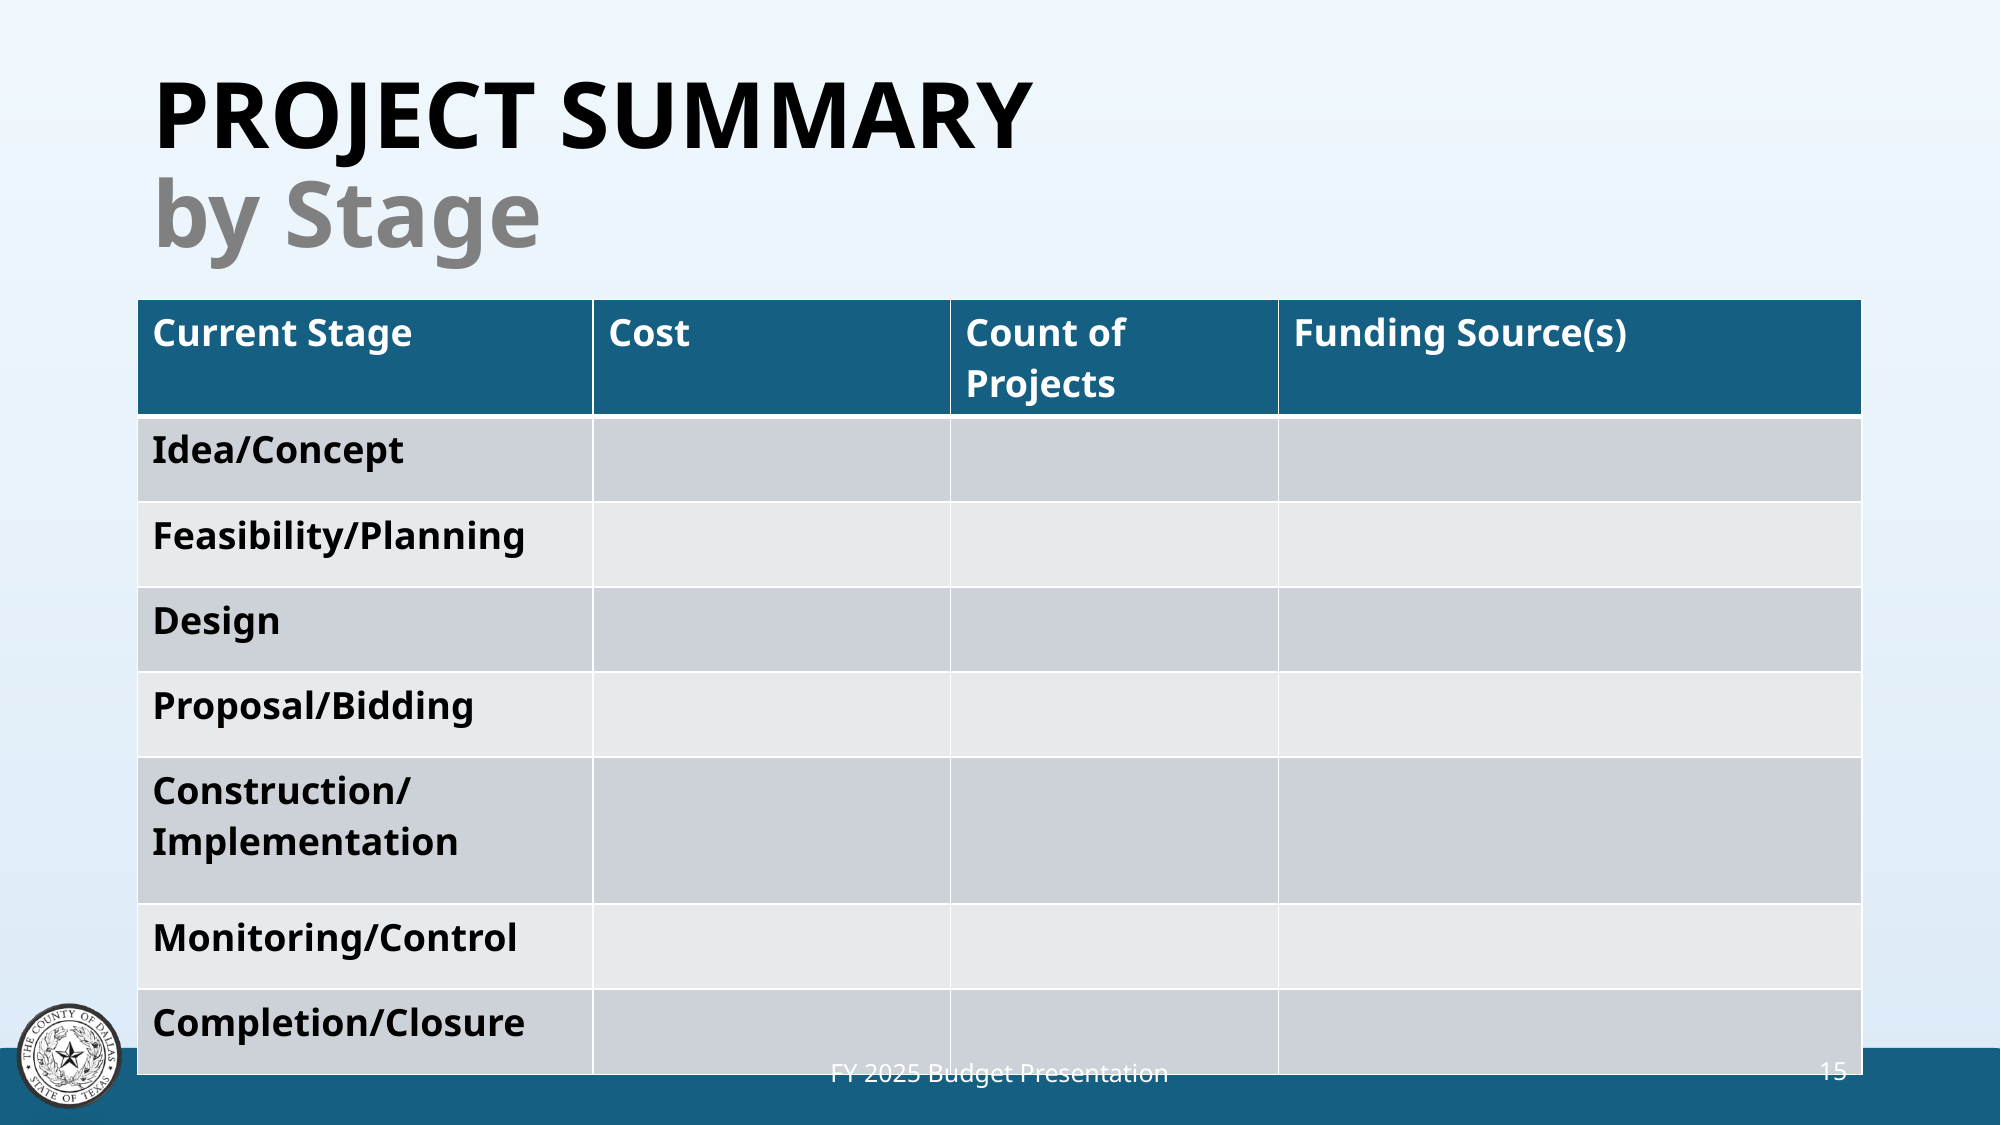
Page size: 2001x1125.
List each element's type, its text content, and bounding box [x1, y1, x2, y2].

table_cell [1279, 905, 1861, 988]
table_header Current Stage [138, 300, 592, 414]
table_cell [951, 588, 1278, 671]
table_cell Construction/ Implementation [138, 758, 592, 903]
table_cell [1279, 990, 1861, 1074]
table_cell [1279, 758, 1861, 903]
title PROJECT SUMMARY by Stage [137, 59, 1863, 278]
table_cell [594, 758, 950, 903]
table_cell [1279, 503, 1861, 586]
table_cell [951, 758, 1278, 903]
table_cell [594, 990, 950, 1074]
table_cell Design [138, 588, 592, 671]
table_cell [594, 905, 950, 988]
table_cell [951, 503, 1278, 586]
table_cell Idea/Concept [138, 419, 592, 501]
table_cell Monitoring/Control [138, 905, 592, 988]
table_cell [594, 588, 950, 671]
table_header Count of Projects [951, 300, 1278, 414]
table_cell [1279, 419, 1861, 501]
slide_number 15 [1412, 1042, 1863, 1103]
text_box [138, 1046, 2000, 1125]
table_cell [951, 905, 1278, 988]
table_cell [594, 419, 950, 501]
footer FY 2025 Budget Presentation [662, 1042, 1338, 1103]
table_cell [951, 990, 1278, 1042]
table_cell Feasibility/Planning [138, 503, 592, 586]
table_header Cost [594, 300, 950, 414]
table_cell [1279, 588, 1861, 671]
table_cell [1279, 673, 1861, 756]
table_cell [594, 503, 950, 586]
table_cell Completion/Closure [138, 990, 592, 1074]
picture [0, 1002, 138, 1125]
table_header Funding Source(s) [1279, 300, 1861, 414]
table_cell [594, 673, 950, 756]
table_cell [951, 419, 1278, 501]
table_cell [951, 673, 1278, 756]
table_cell Proposal/Bidding [138, 673, 592, 756]
